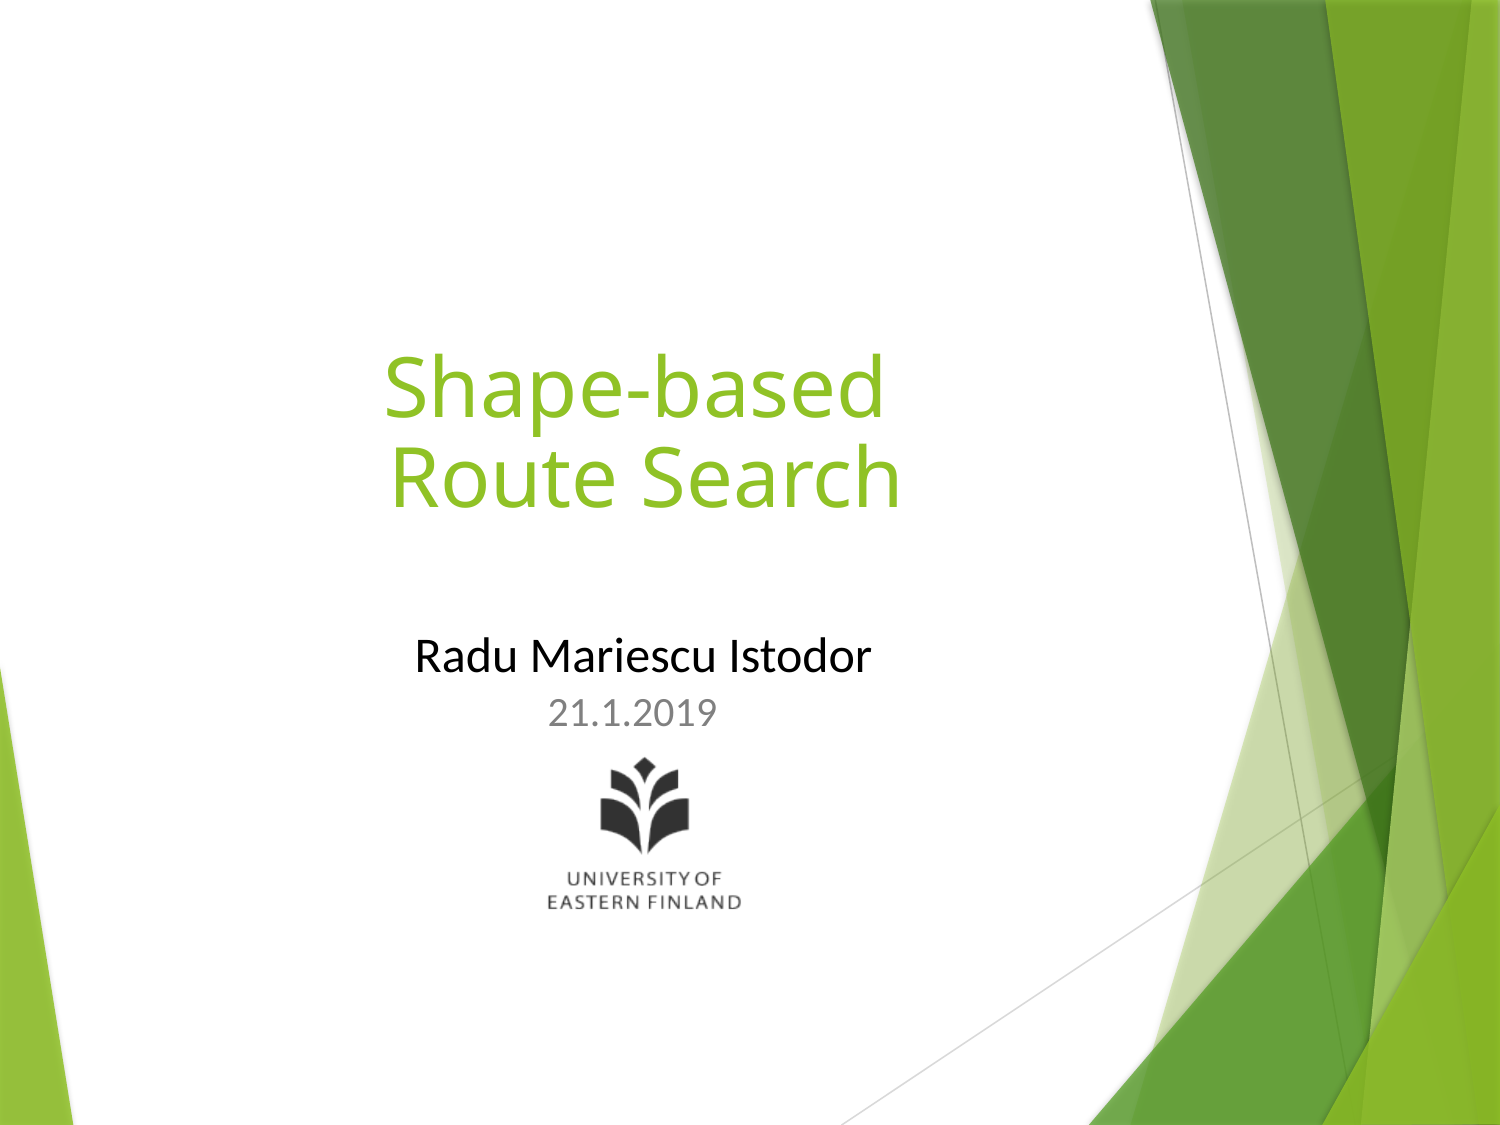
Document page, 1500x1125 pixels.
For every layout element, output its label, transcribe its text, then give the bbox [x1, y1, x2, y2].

picture [465, 716, 822, 948]
title Shape-based Route Search [0, 338, 1294, 675]
text_box Radu Mariescu Istodor 21.1.2019 [141, 621, 1146, 830]
